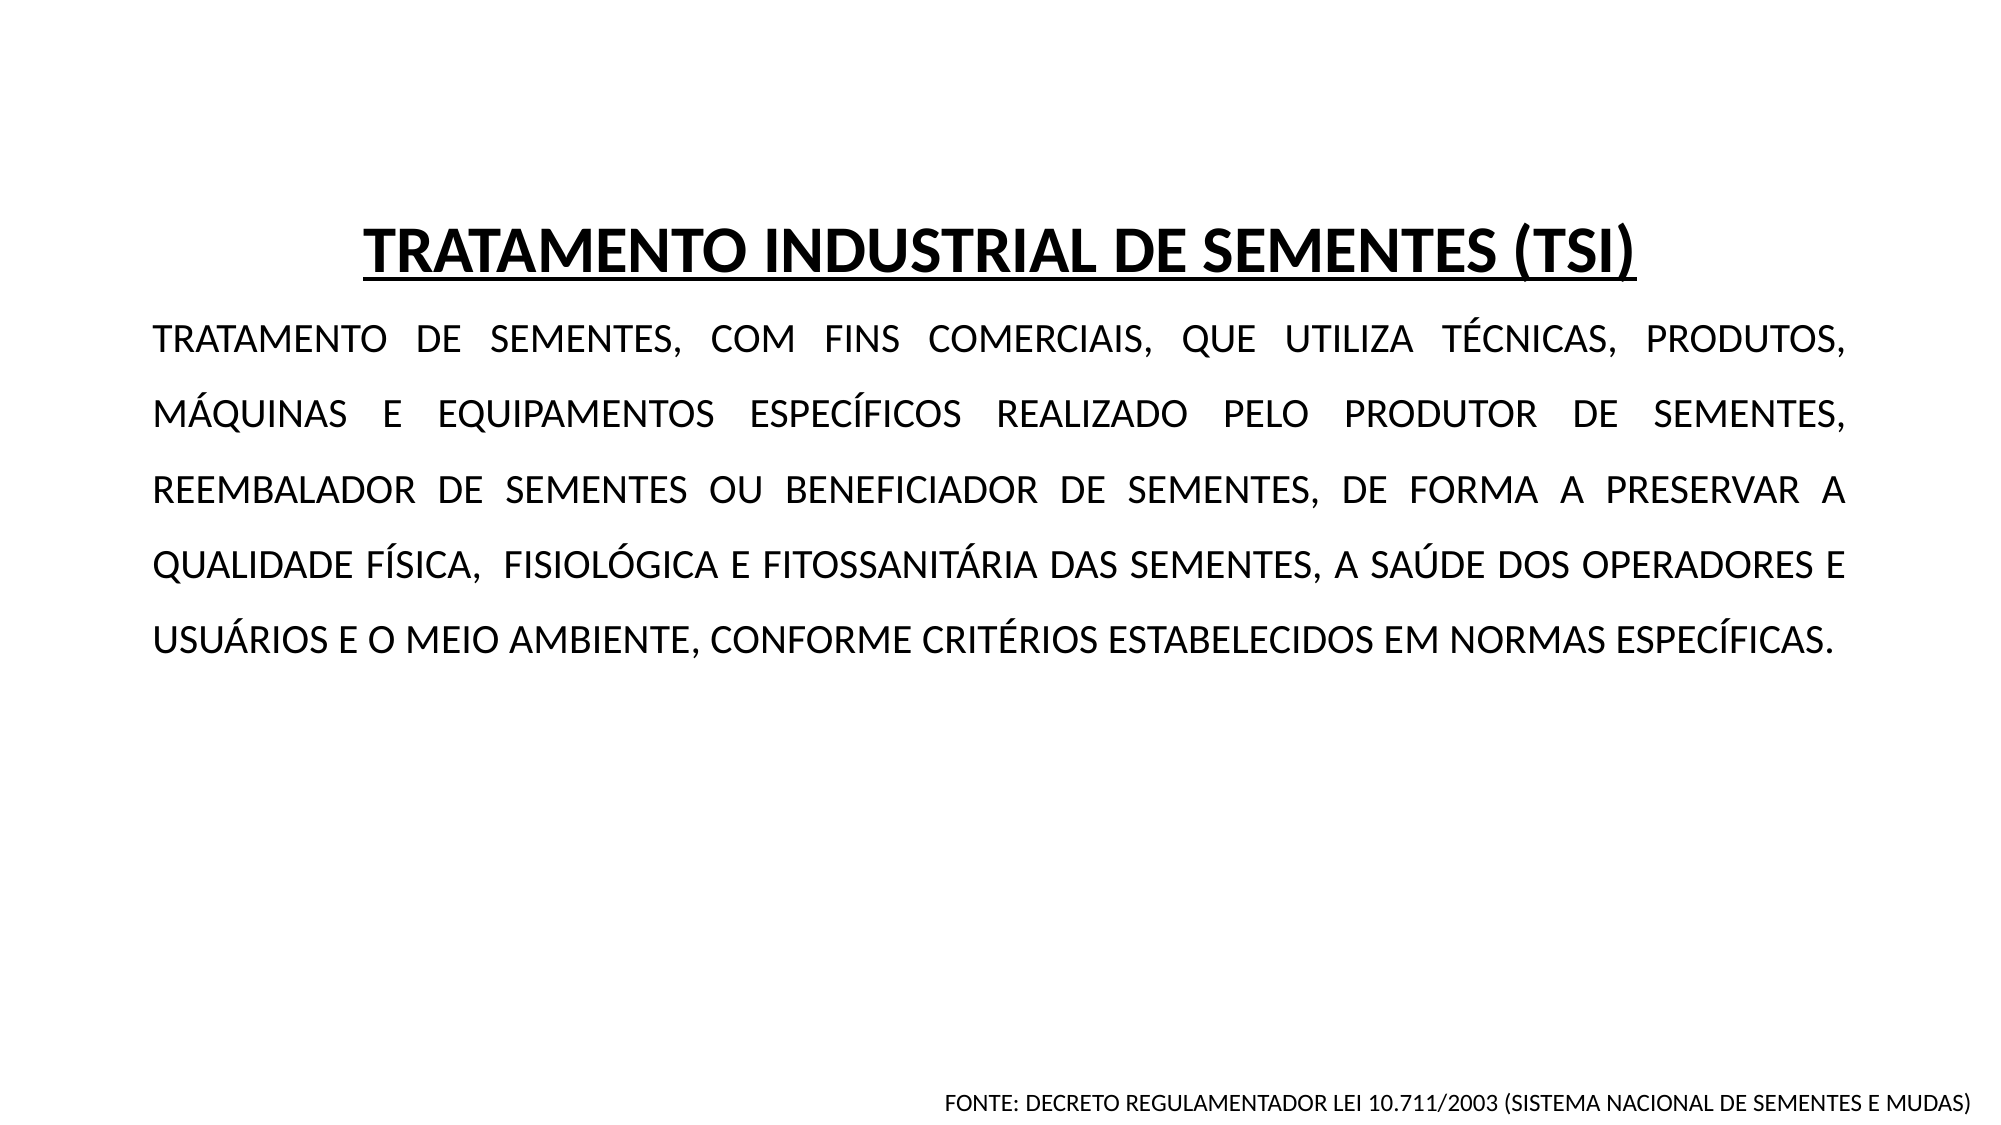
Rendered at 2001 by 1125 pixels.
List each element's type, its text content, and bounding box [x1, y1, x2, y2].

text_box FONTE: DECRETO REGULAMENTADOR LEI 10.711/2003 (SISTEMA NACIONAL DE SEMENTES E MUDAS) [930, 1079, 1995, 1125]
list TRATAMENTO INDUSTRIAL DE SEMENTES (TSI) TRATAMENTO DE SEMENTES, COM FINS COMERCIAIS, QUE UTILIZA TÉCNICAS, PRODUTOS, MÁQUINAS E EQUIPAMENTOS ESPECÍFICOS REALIZADO PELO PRODUTOR DE SEMENTES, REEMBALADOR DE SEMENTES OU BENEFICIADOR DE SEMENTES, DE FORMA A PRESERVAR A QUALIDADE FÍSICA, FISIOLÓGICA E FITOSSANITÁRIA DAS SEMENTES, A SAÚDE DOS OPERADORES E USUÁRIOS E O MEIO AMBIENTE, CONFORME CRITÉRIOS ESTABELECIDOS EM NORMAS ESPECÍFICAS. [137, 158, 1863, 1014]
